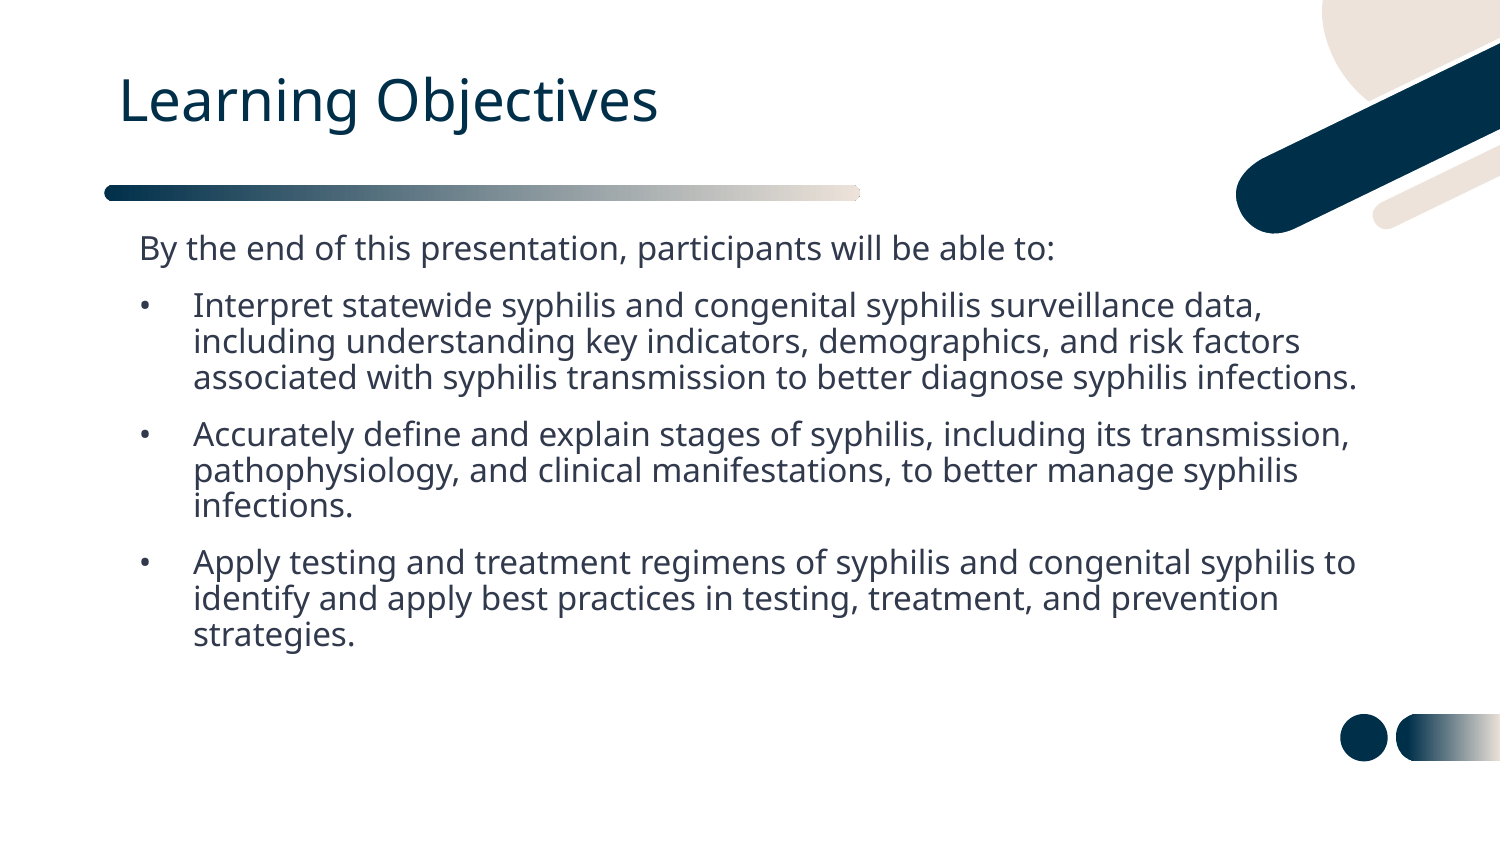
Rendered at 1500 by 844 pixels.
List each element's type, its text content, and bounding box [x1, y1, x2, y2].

title Learning Objectives [103, 44, 1217, 162]
list By the end of this presentation, participants will be able to: Interpret statewide syphilis and congenital syphilis surveillance data, including understanding key indicators, demographics, and risk factors associated with syphilis transmission to better diagnose syphilis infections. Accurately define and explain stages of syphilis, including its transmission, pathophysiology, and clinical manifestations, to better manage syphilis infections. Apply testing and treatment regimens of syphilis and congenital syphilis to identify and apply best practices in testing, treatment, and prevention strategies. [103, 224, 1397, 760]
